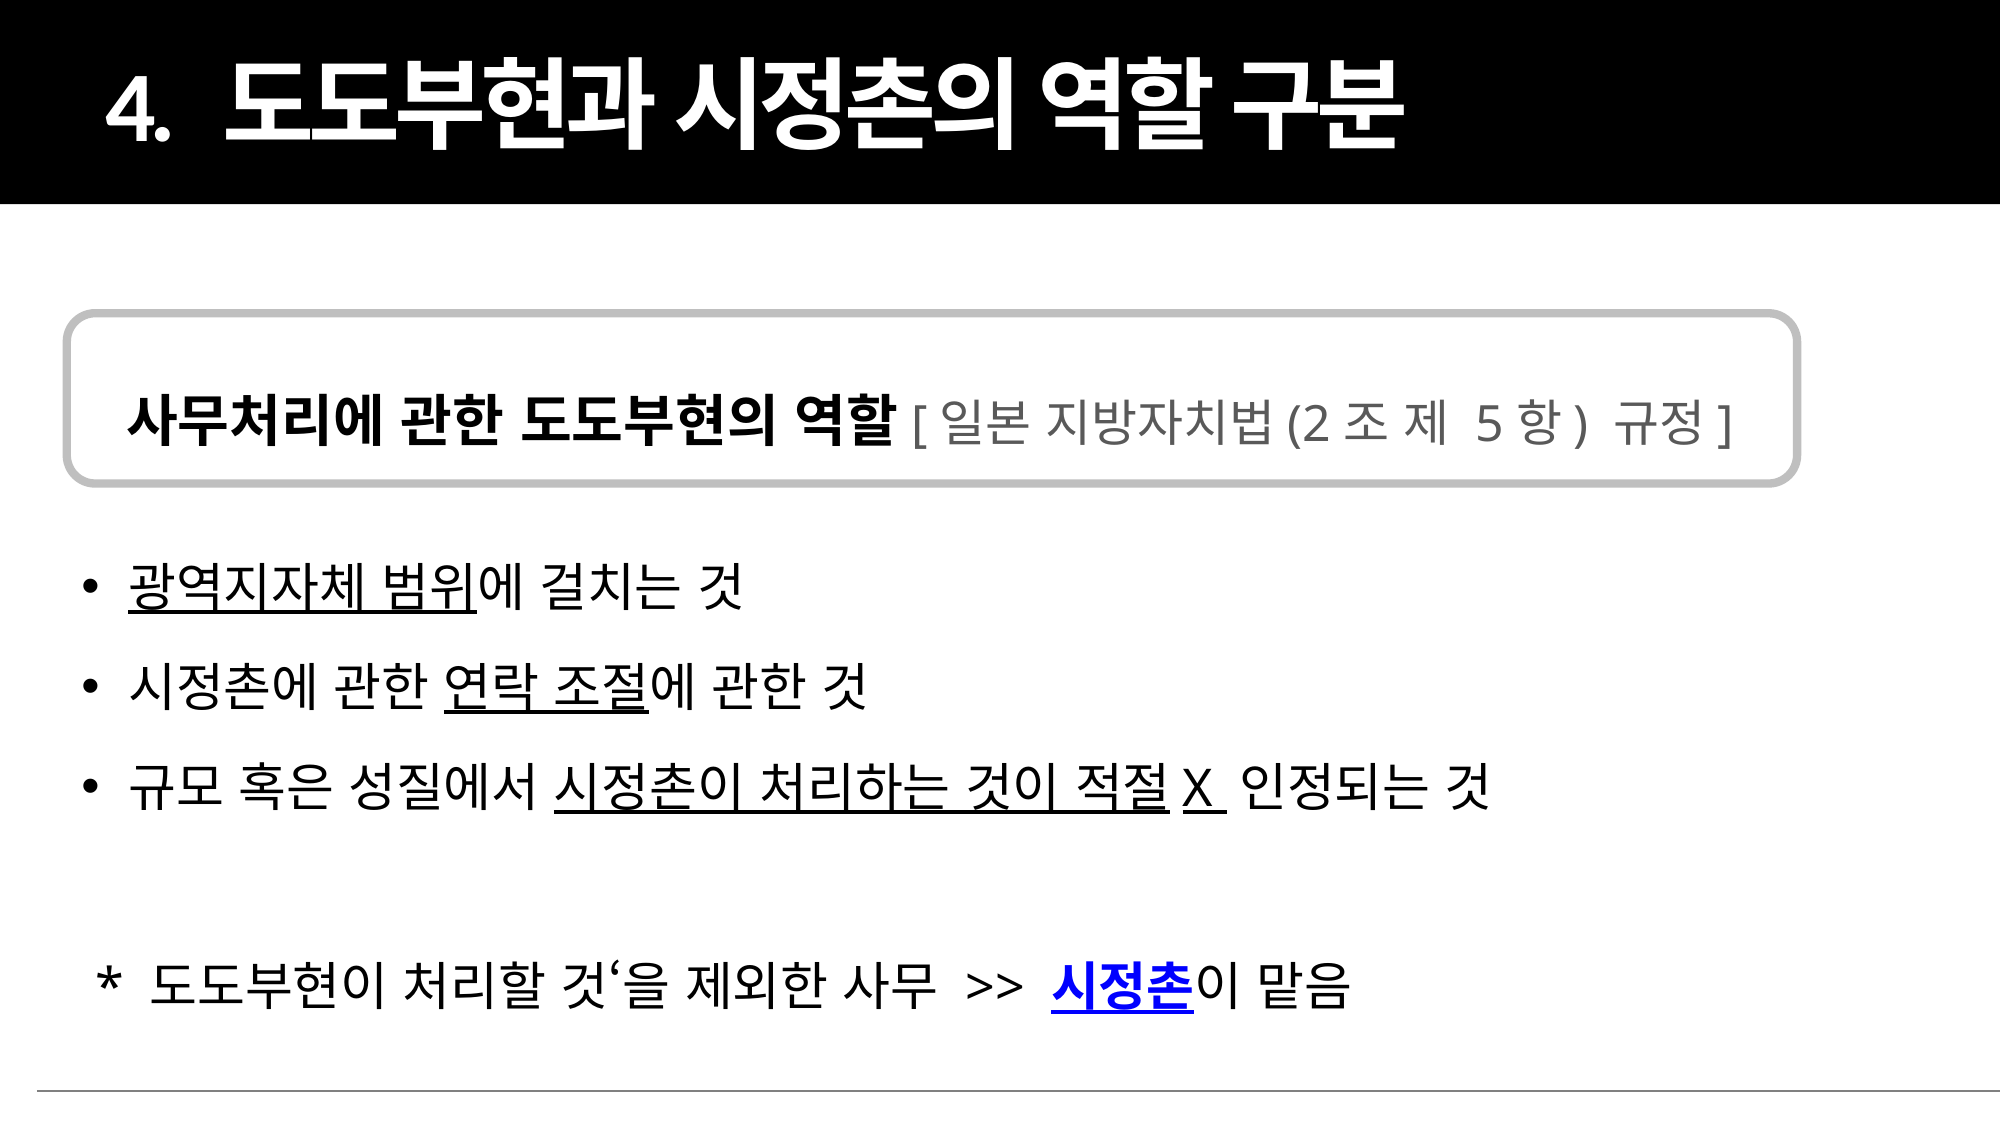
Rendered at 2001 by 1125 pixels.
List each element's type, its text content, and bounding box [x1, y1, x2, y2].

text_box 광역지자체 범위에 걸치는 것 시정촌에 관한 연락 조절에 관한 것 규모 혹은 성질에서 시정촌이 처리하는 것이 적절X 인정되는 것 * 도도부현이 처리할 것‘을 제외한 사무 >> 시정촌이 맡음 [66, 509, 1933, 1024]
text_box [0, 0, 2000, 206]
text_box 사무처리에 관한 도도부현의 역할[일본 지방자치법(2조 제 5항) 규정] [66, 313, 1798, 484]
text_box 4. 도도부현과 시정촌의 역할 구분 [90, 34, 1424, 169]
